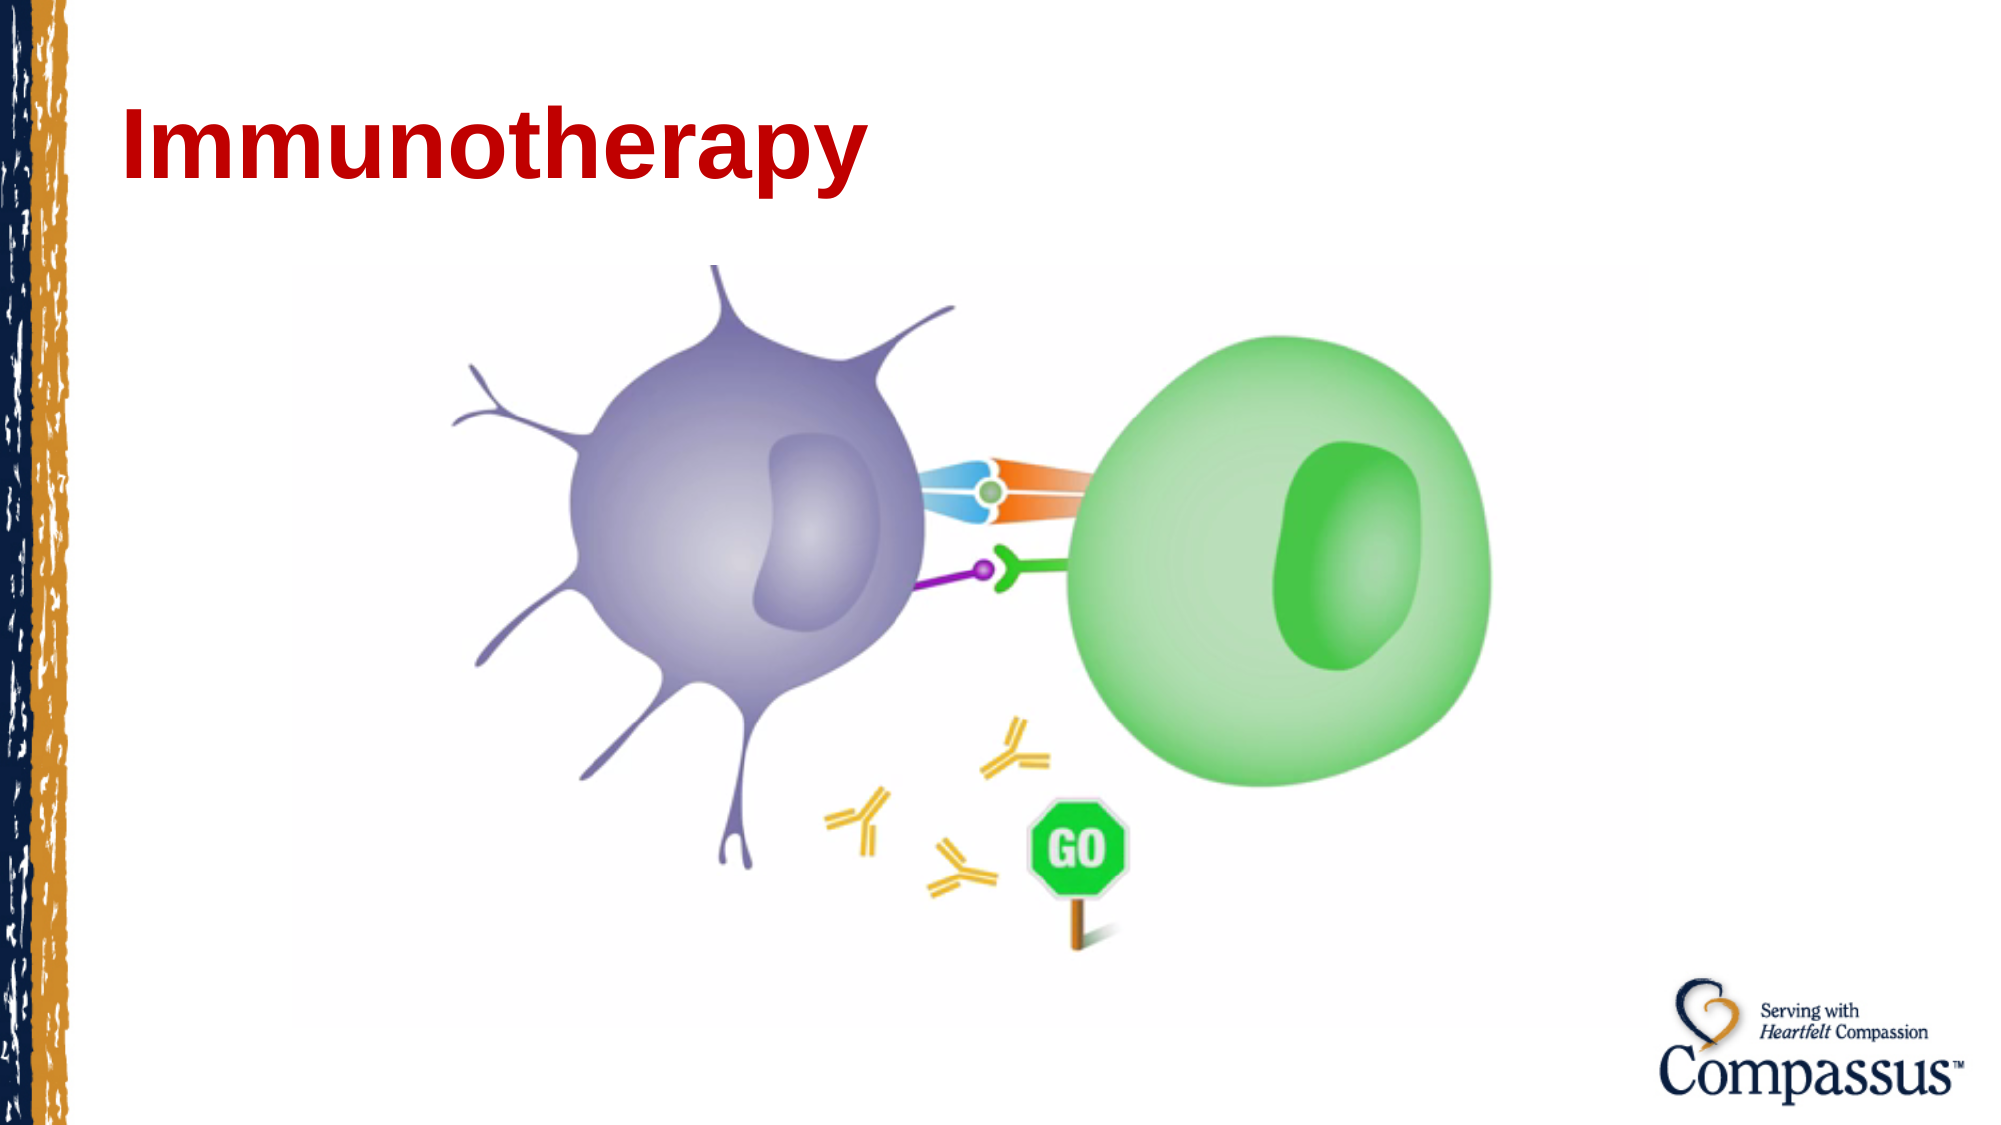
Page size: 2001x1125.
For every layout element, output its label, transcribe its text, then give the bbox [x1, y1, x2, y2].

title Immunotherapy [99, 45, 1900, 233]
picture [0, 0, 2001, 1125]
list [292, 265, 1650, 1029]
